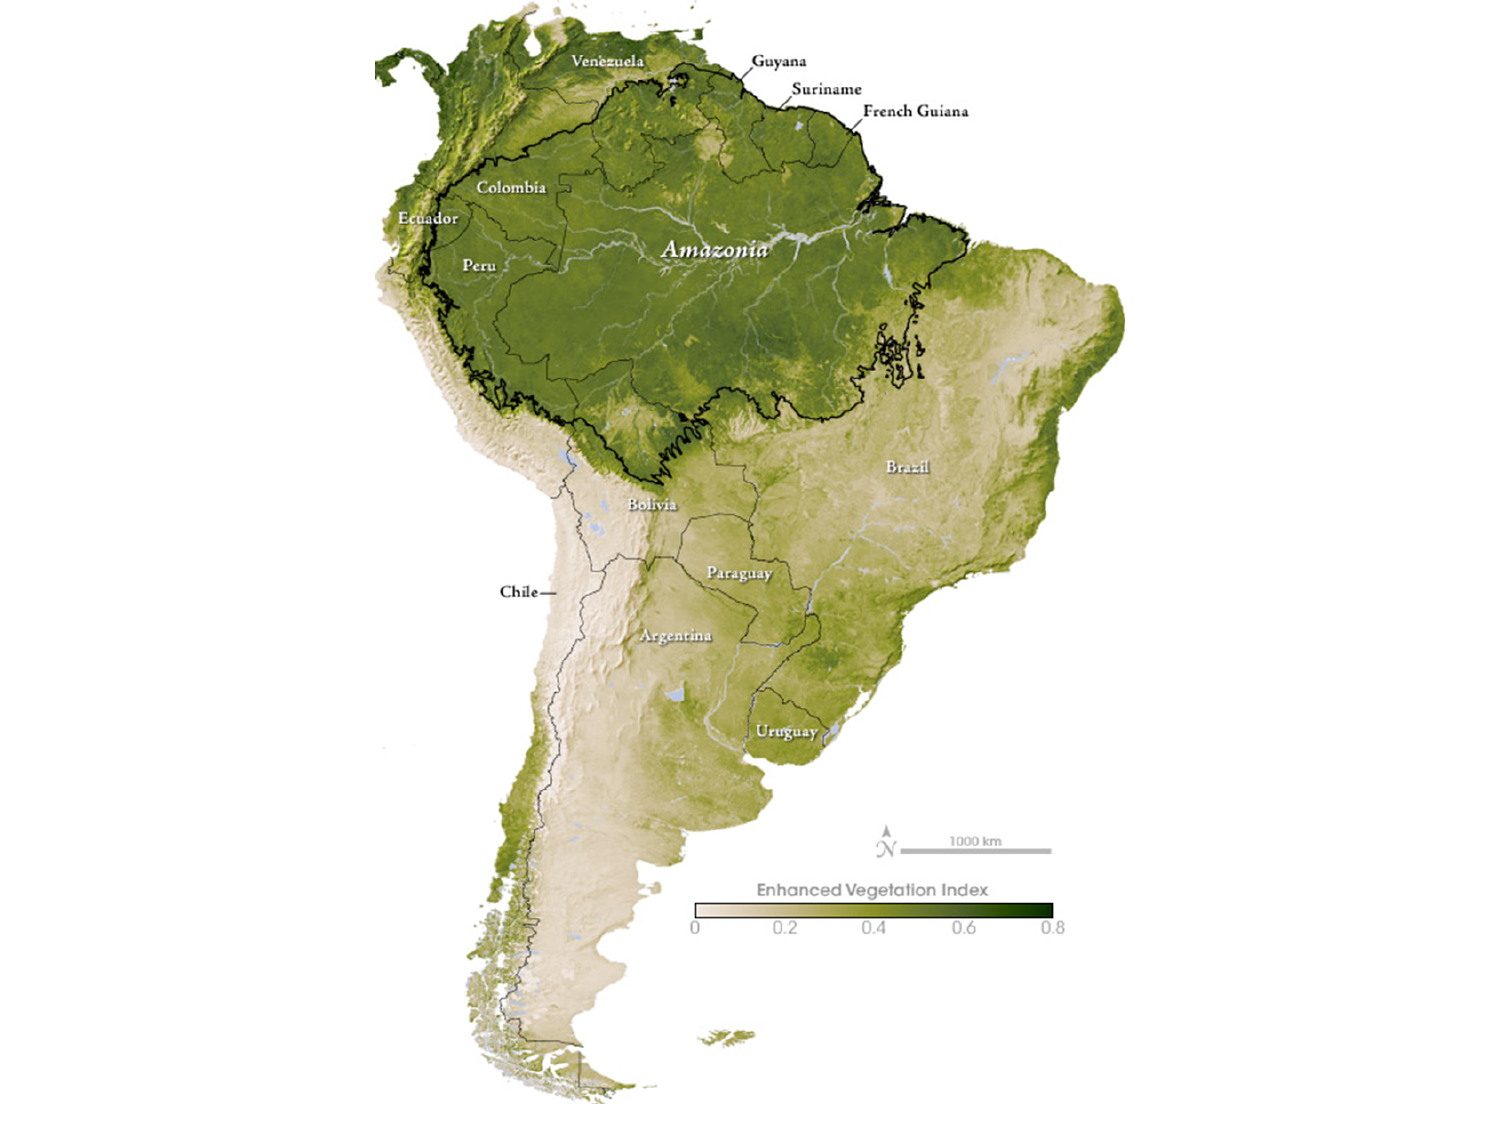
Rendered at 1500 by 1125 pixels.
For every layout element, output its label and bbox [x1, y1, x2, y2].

picture [374, 0, 1126, 1105]
